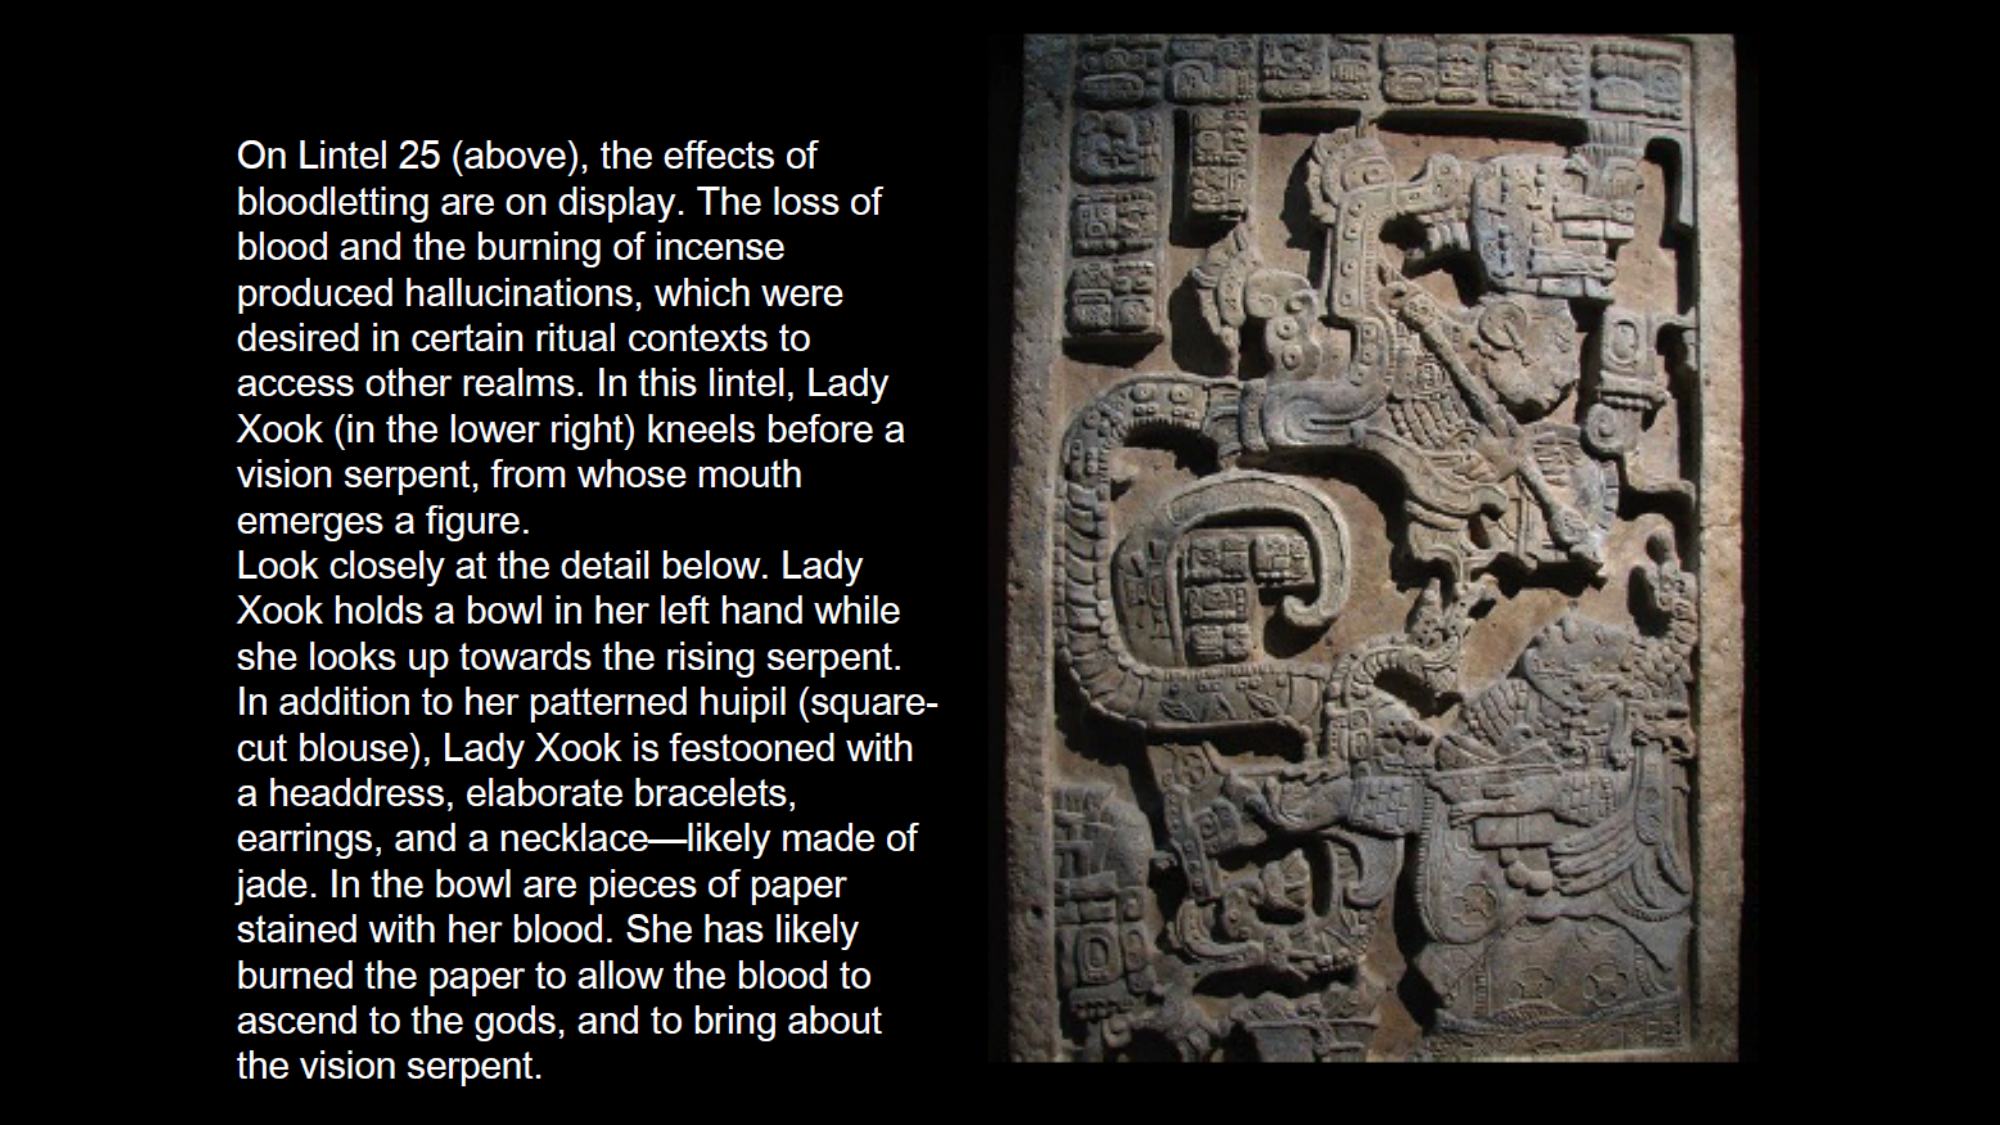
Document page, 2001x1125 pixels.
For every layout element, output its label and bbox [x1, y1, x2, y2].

picture [196, 0, 1775, 1109]
